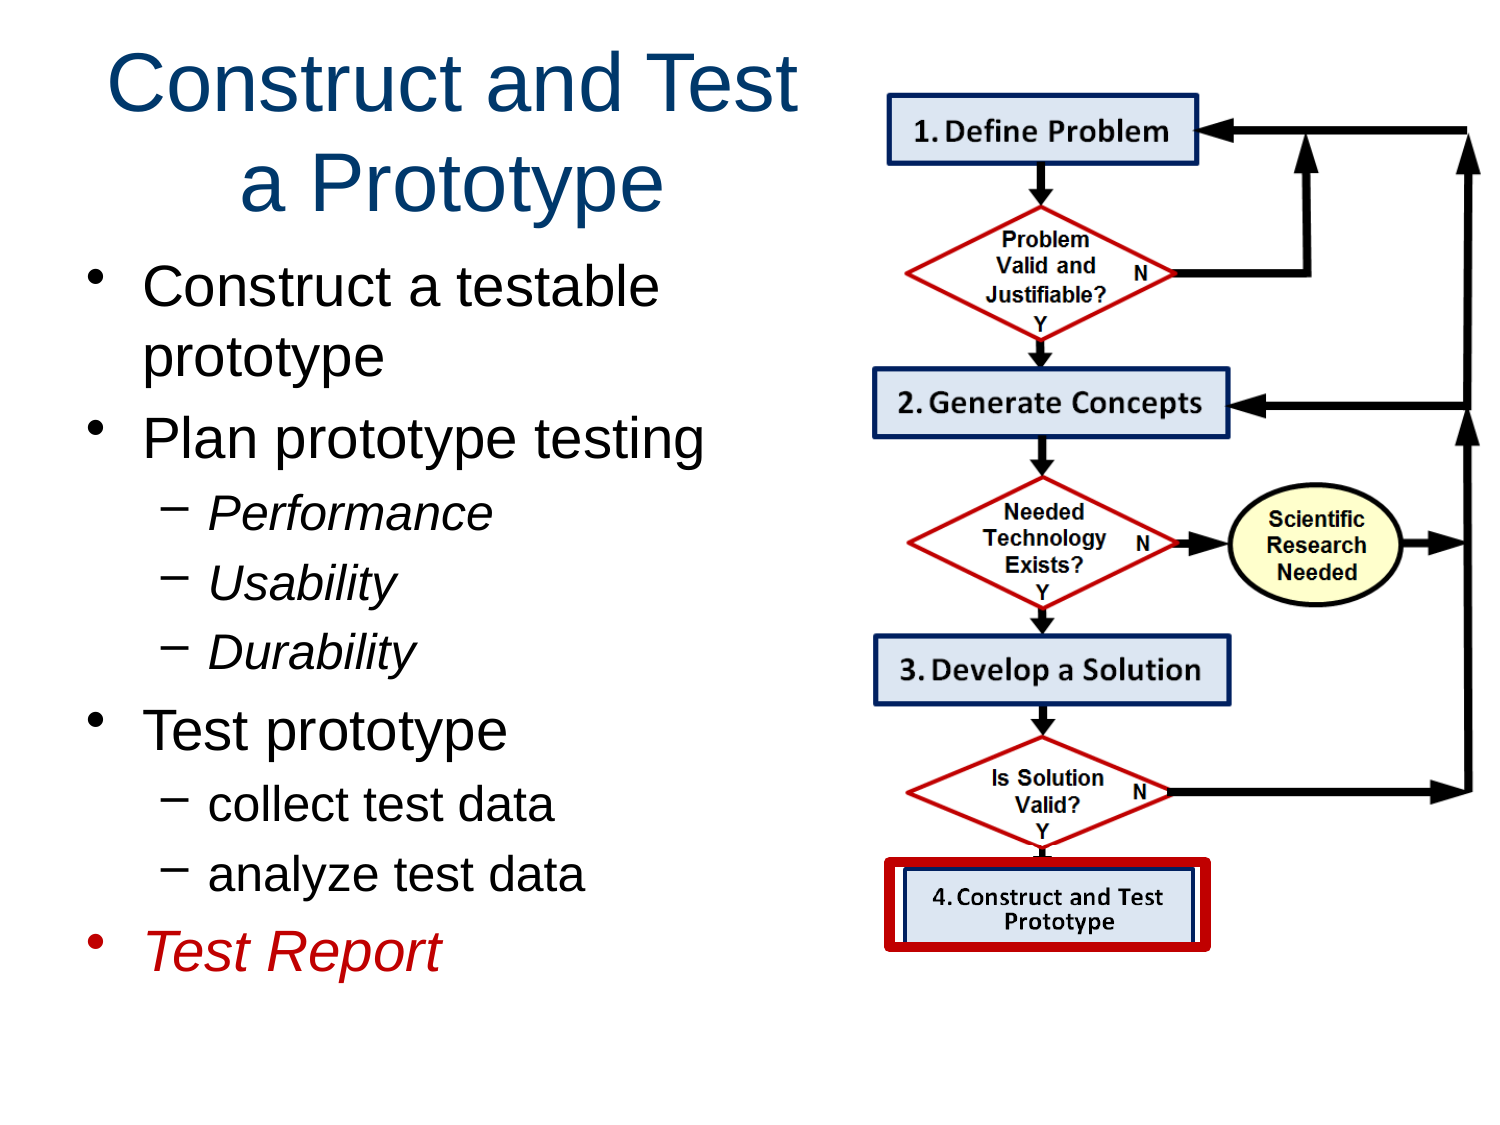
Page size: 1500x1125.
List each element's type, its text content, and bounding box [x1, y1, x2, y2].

text_box [1200, 872, 1207, 949]
text_box Construct a testable prototype Plan prototype testing Performance Usability Durability Test prototype collect test data analyze test data Test Report [71, 241, 849, 1017]
title Construct and Test a Prototype [72, 69, 834, 187]
picture [844, 74, 1500, 947]
text_box [887, 872, 896, 949]
